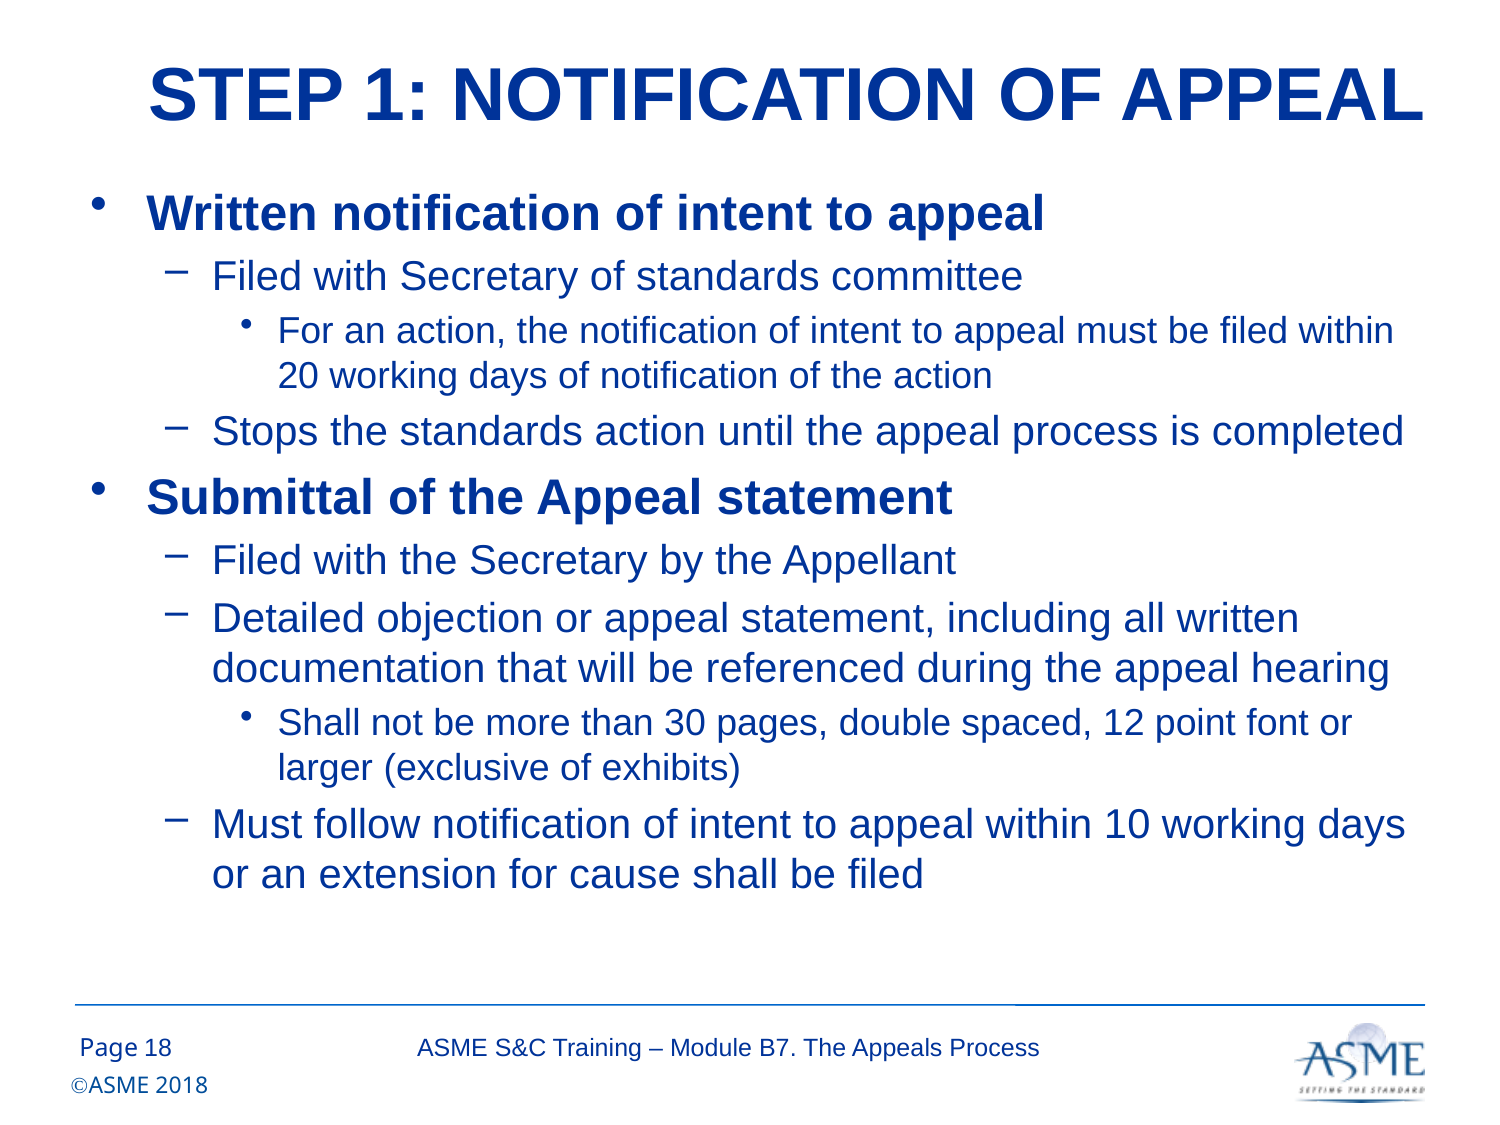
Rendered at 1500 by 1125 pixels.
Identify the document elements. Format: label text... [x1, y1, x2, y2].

slide_number 17 [129, 1024, 200, 1103]
title STEP 1: NOTIFICATION OF APPEAL [75, 45, 1500, 120]
list Written notification of intent to appeal Filed with Secretary of standards committee For an action, the notification of intent to appeal must be filed within 20 working days of notification of the action Stops the standards action until the appeal process is completed Submittal of the Appeal statement Filed with the Secretary by the Appellant Detailed objection or appeal statement, including all written documentation that will be referenced during the appeal hearing Shall not be more than 30 pages, double spaced, 12 point font or larger (exclusive of exhibits) Must follow notification of intent to appeal within 10 working days or an extension for cause shall be filed [75, 164, 1425, 960]
picture [1294, 1023, 1425, 1103]
footer ASME S&C Training – Module B7. The Appeals Process [229, 1024, 1230, 1103]
